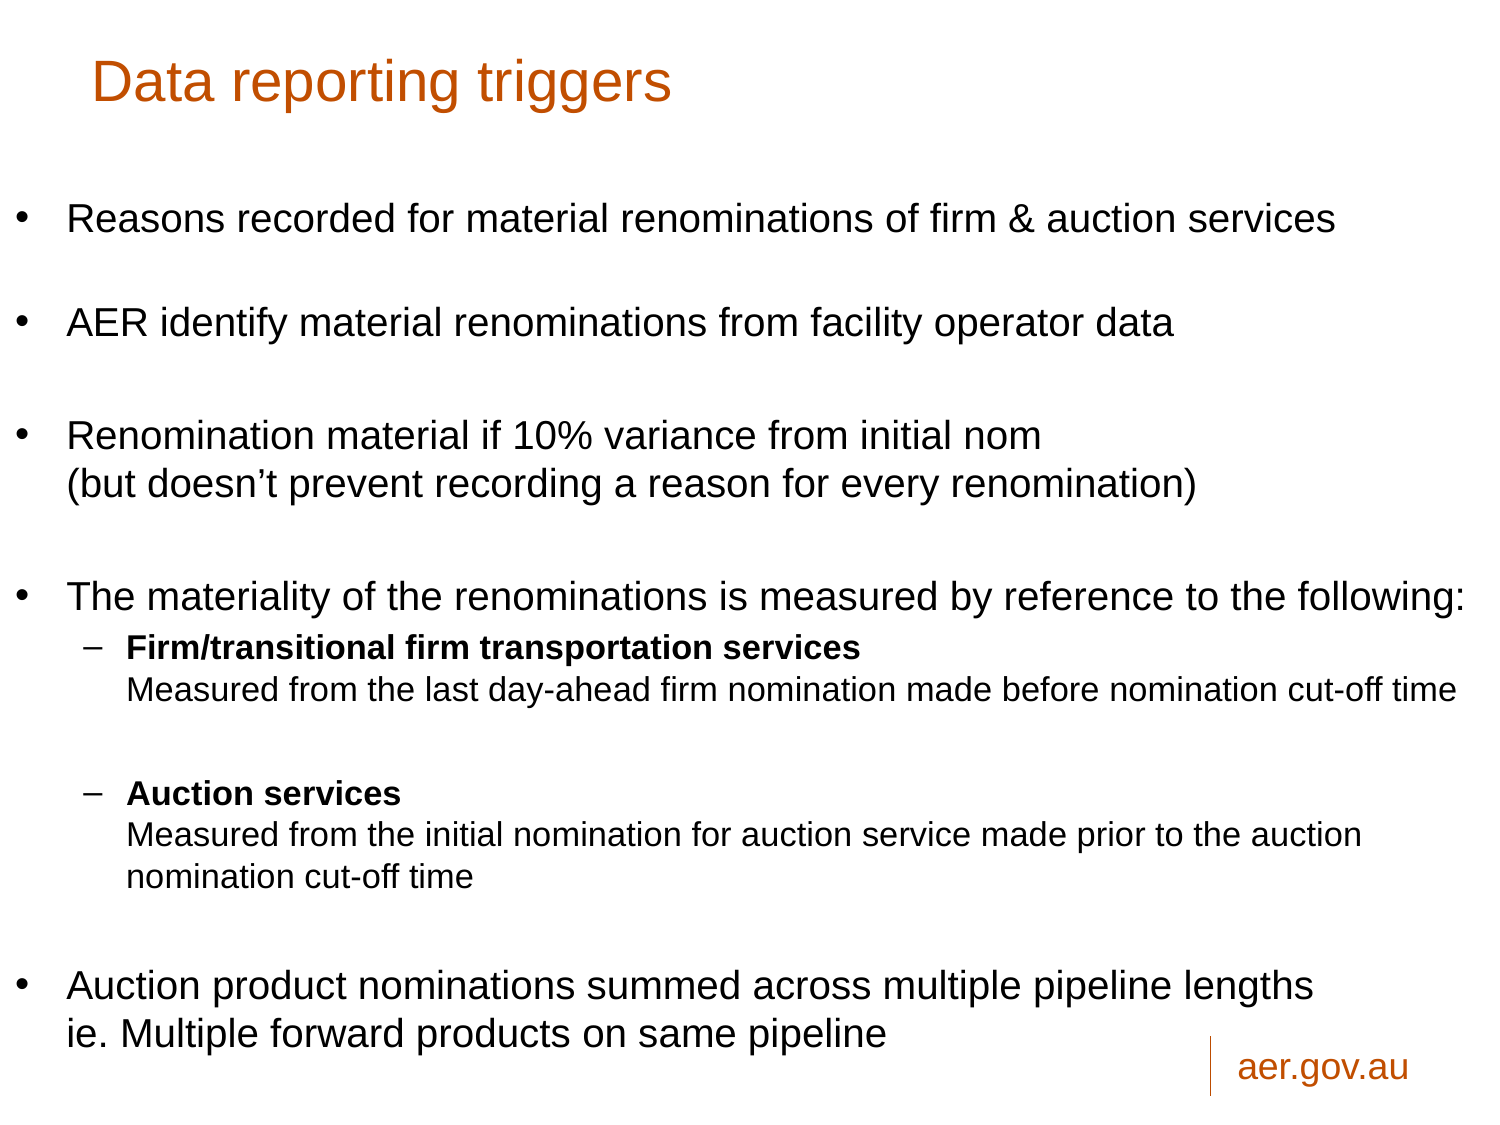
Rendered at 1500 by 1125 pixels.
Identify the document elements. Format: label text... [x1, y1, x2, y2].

title Data reporting triggers [76, 19, 1424, 138]
list Reasons recorded for material renominations of firm & auction services AER identify material renominations from facility operator data Renomination material if 10% variance from initial nom (but doesn’t prevent recording a reason for every renomination) The materiality of the renominations is measured by reference to the following: Firm/transitional firm transportation services Measured from the last day-ahead firm nomination made before nomination cut-off time Auction services Measured from the initial nomination for auction service made prior to the auction nomination cut-off time Auction product nominations summed across multiple pipeline lengths ie. Multiple forward products on same pipeline [0, 184, 1500, 1106]
